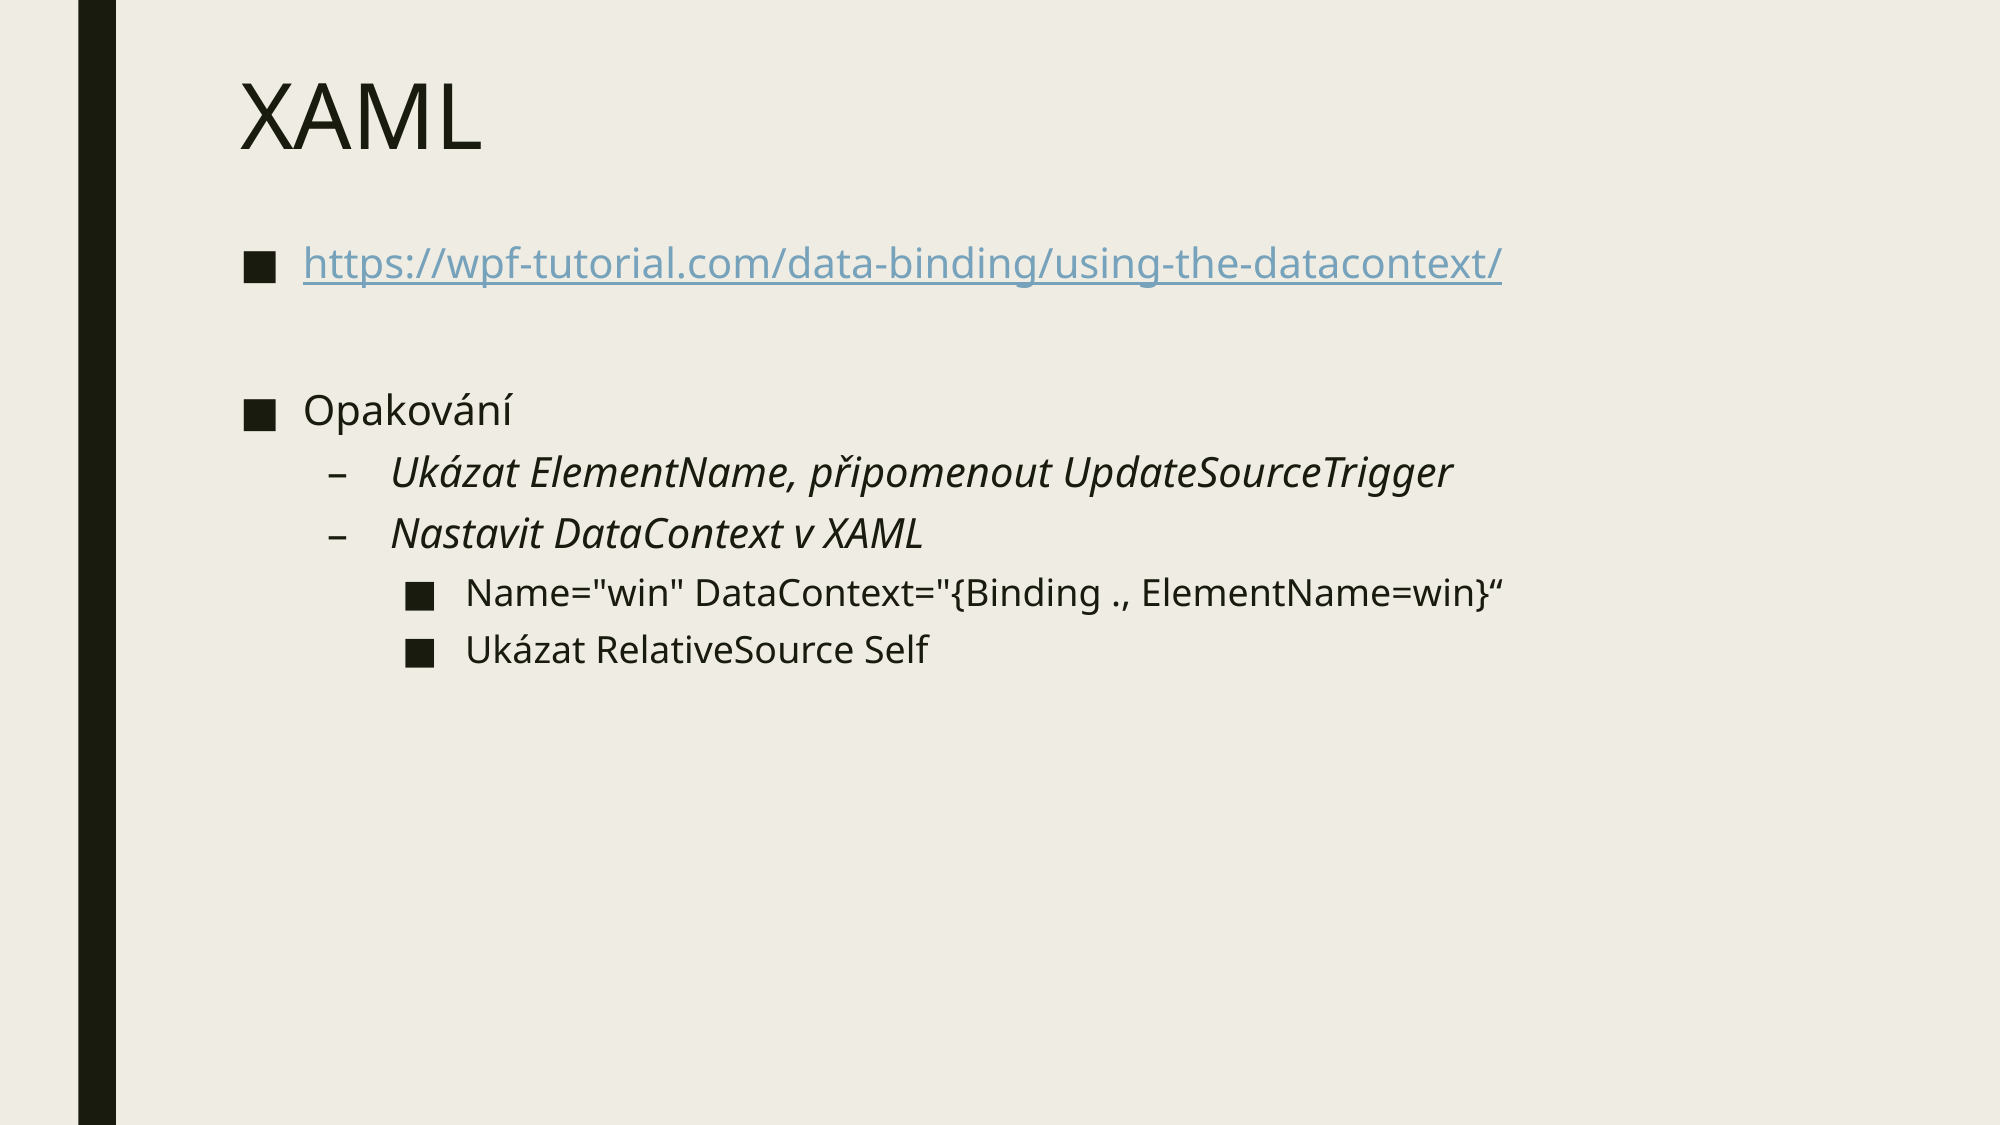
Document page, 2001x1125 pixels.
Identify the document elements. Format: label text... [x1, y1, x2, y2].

list https://wpf-tutorial.com/data-binding/using-the-datacontext/ Opakování Ukázat ElementName, připomenout UpdateSourceTrigger Nastavit DataContext v XAML Name="win" DataContext="{Binding ., ElementName=win}“ Ukázat RelativeSource Self [225, 229, 1816, 1033]
title XAML [225, 63, 1816, 204]
